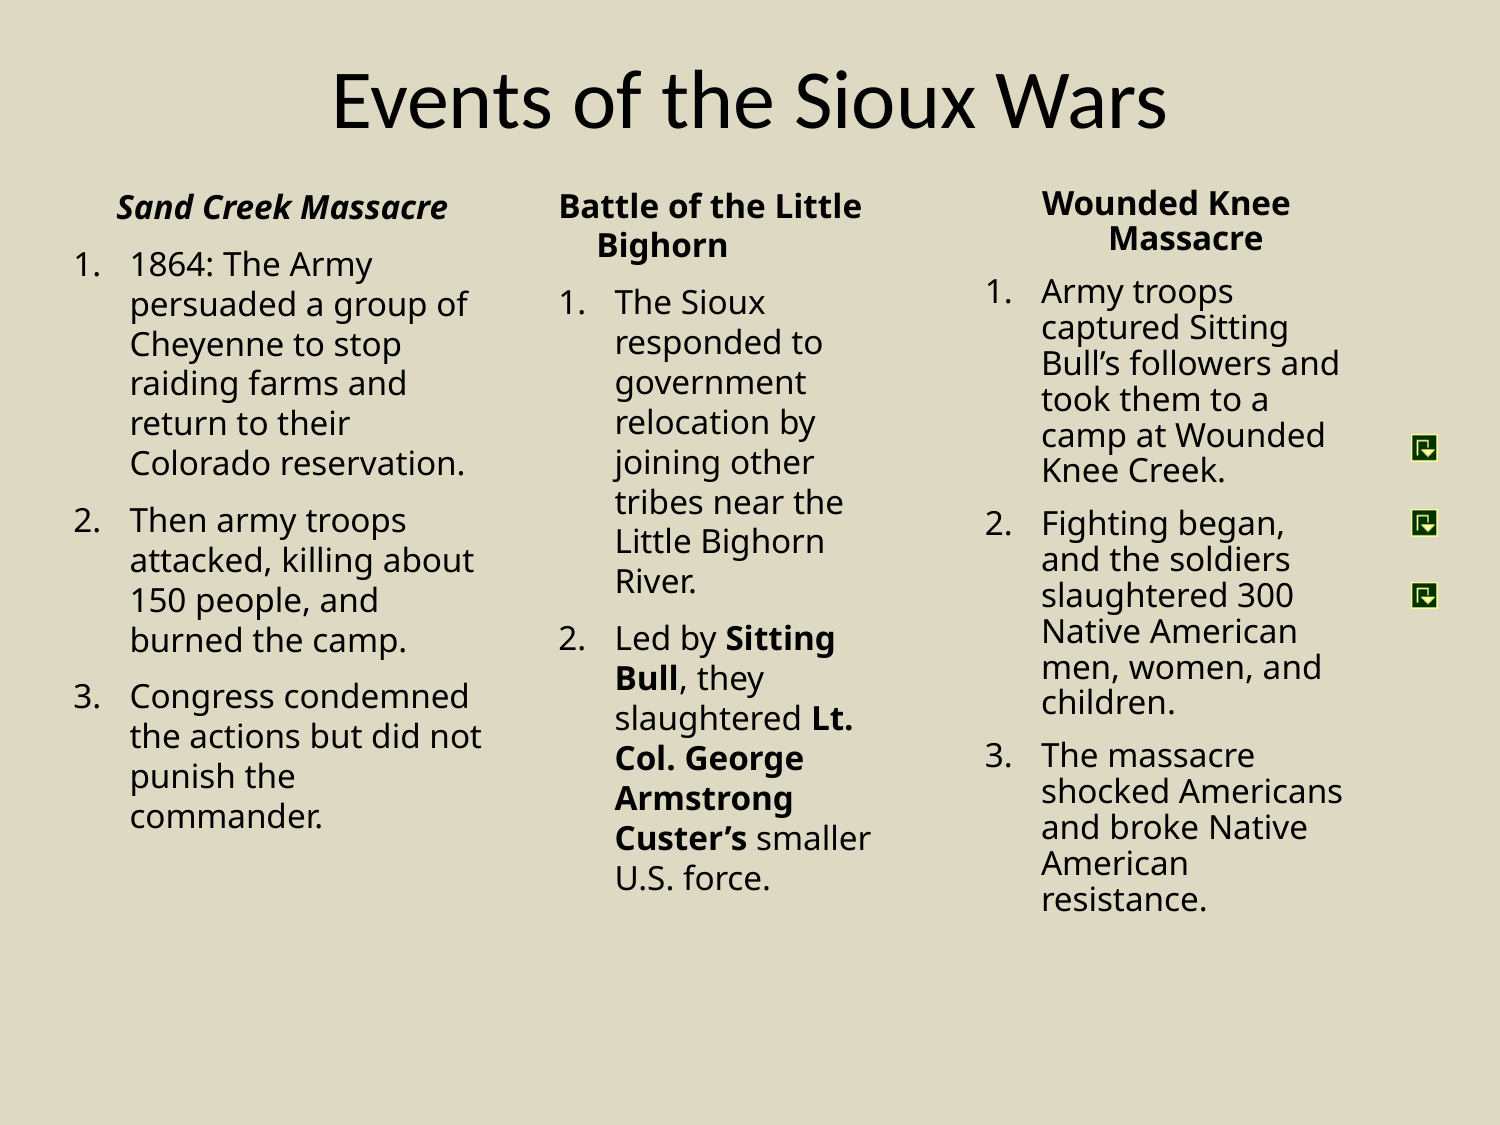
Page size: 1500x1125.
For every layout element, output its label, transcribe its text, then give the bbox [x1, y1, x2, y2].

picture [1410, 582, 1438, 609]
title Events of the Sioux Wars [87, 37, 1413, 155]
picture [1410, 434, 1438, 462]
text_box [58, 163, 509, 963]
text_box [516, 163, 948, 963]
picture [1410, 509, 1438, 537]
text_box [956, 163, 1405, 1019]
